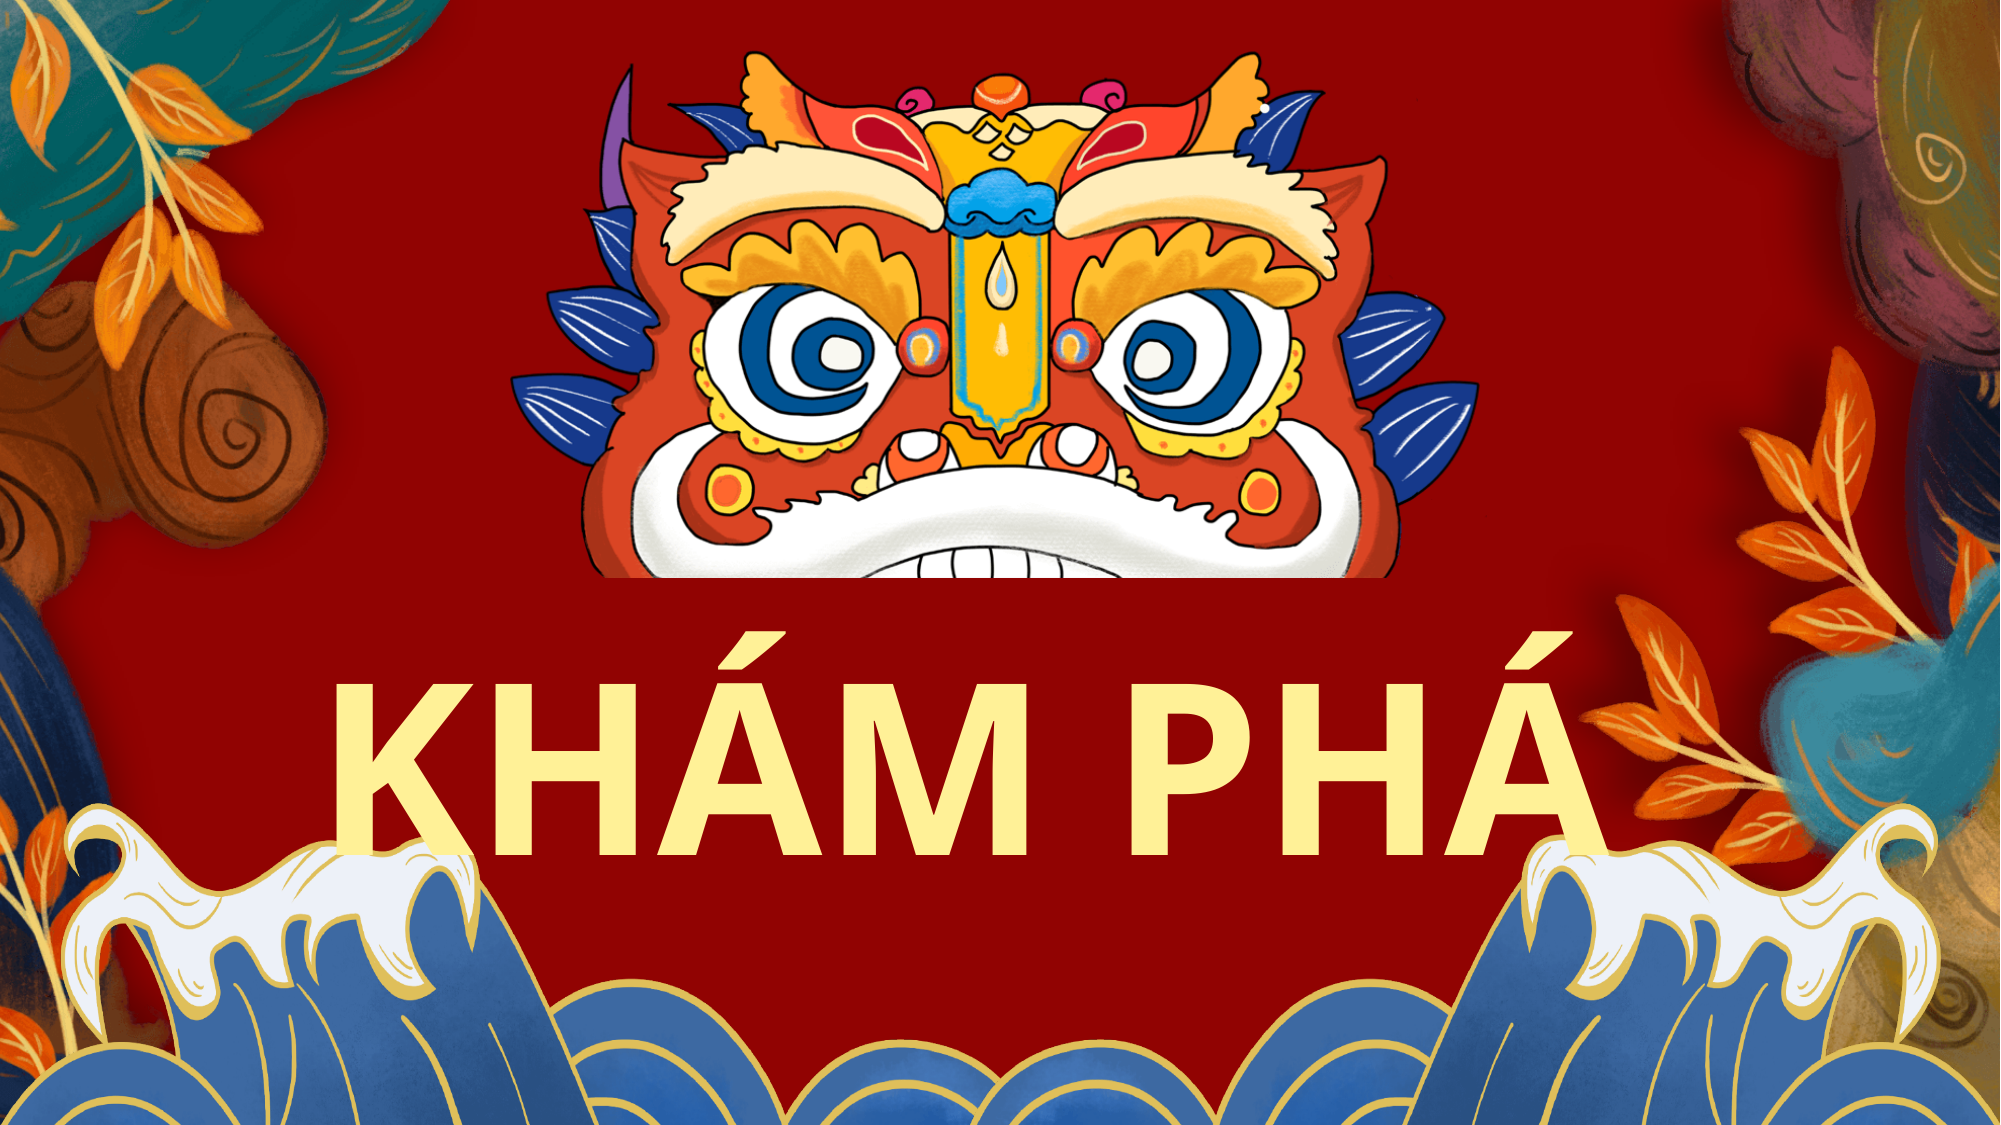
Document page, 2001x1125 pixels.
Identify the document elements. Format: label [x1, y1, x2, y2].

picture [0, 0, 2001, 1125]
text_box [0, 750, 2000, 1125]
